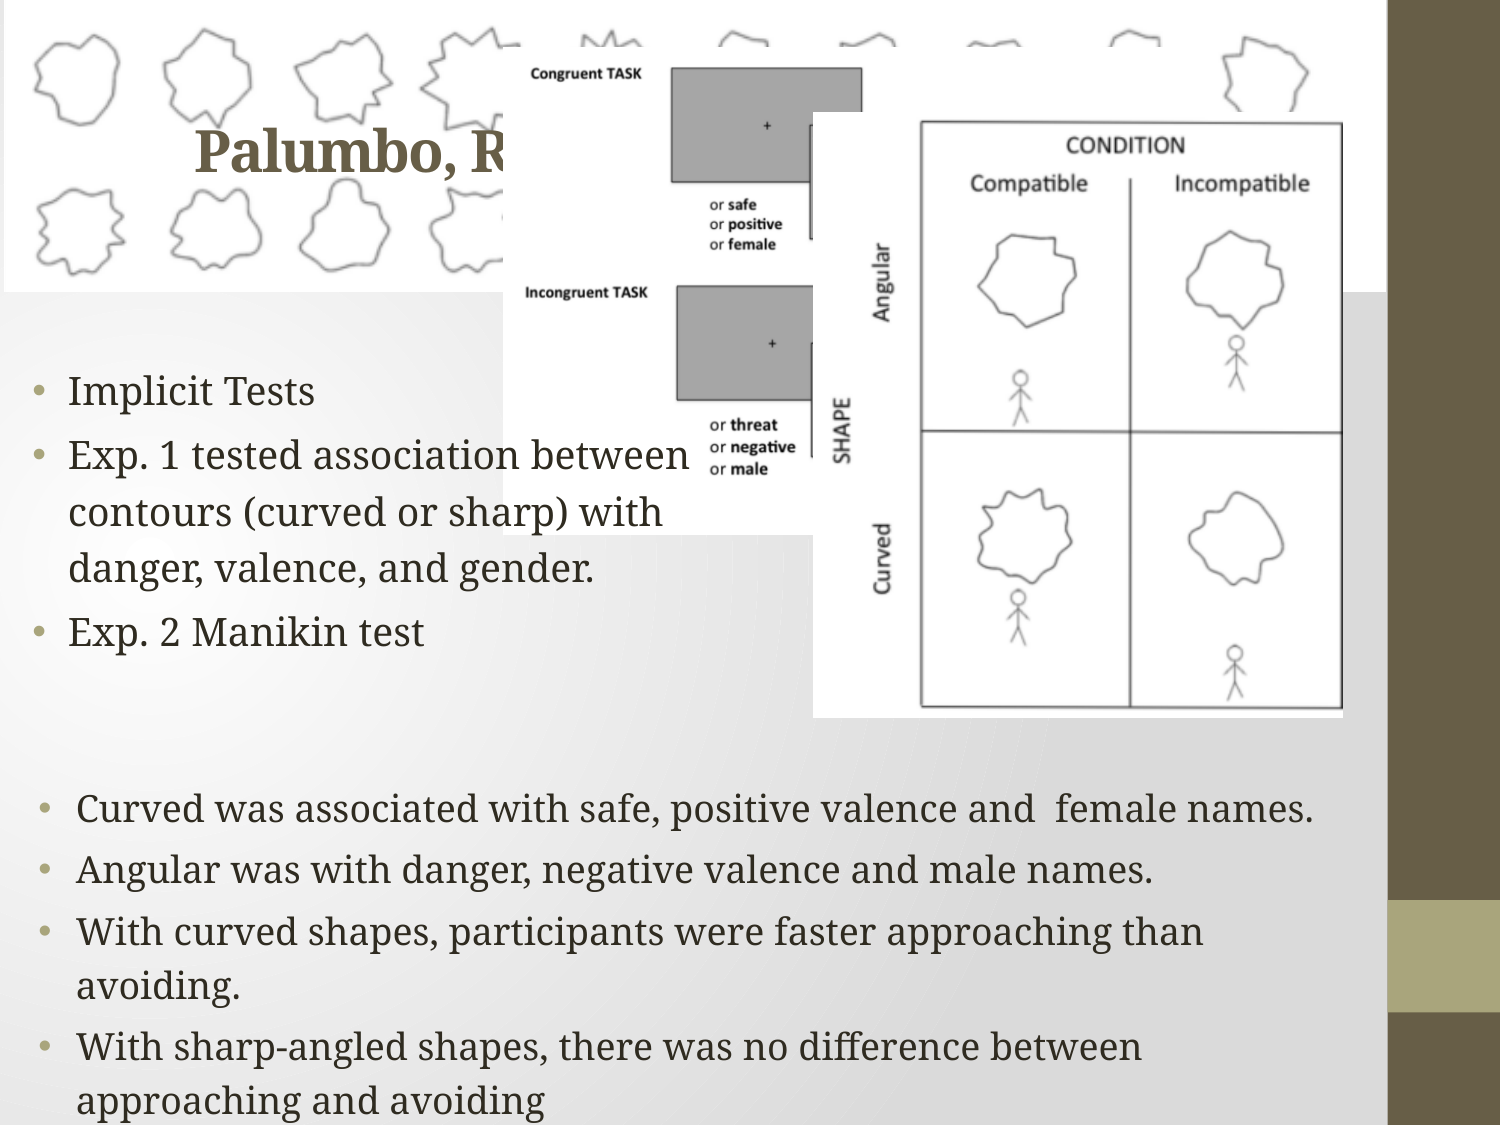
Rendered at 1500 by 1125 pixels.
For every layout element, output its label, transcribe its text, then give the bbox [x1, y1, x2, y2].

text_box ﻿Curved was associated with safe, positive valence and female names. Angular was with danger, negative valence and male names. With curved shapes, participants were faster approaching than avoiding. With sharp-angled shapes, there was no difference between approaching and avoiding [4, 768, 1386, 1095]
picture [4, 0, 1387, 719]
list Implicit Tests Exp. 1 tested association between contours (curved or sharp) with danger, valence, and gender. Exp. 2 Manikin test [0, 349, 710, 718]
